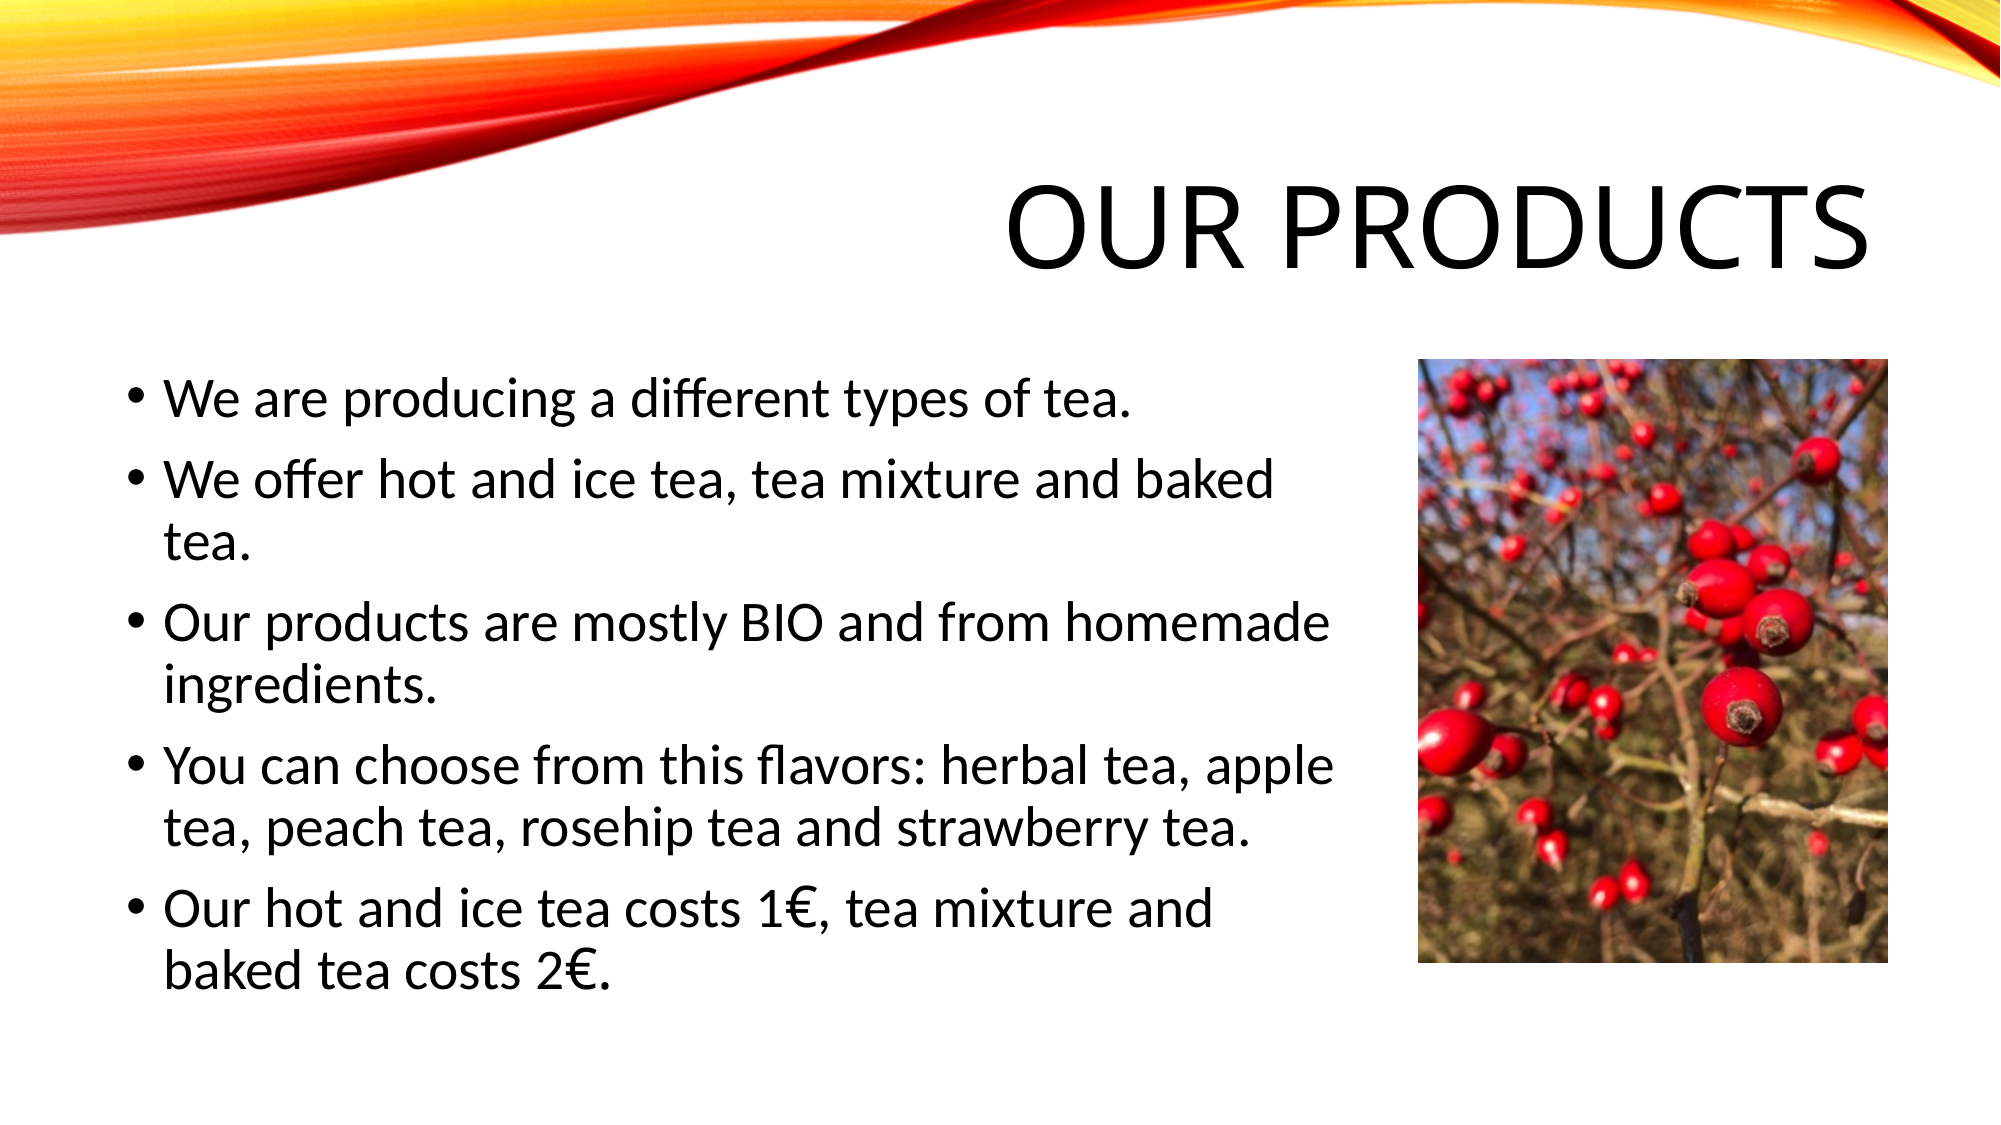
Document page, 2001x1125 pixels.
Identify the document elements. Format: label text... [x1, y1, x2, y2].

title Our products [474, 125, 1888, 338]
picture [0, 0, 2000, 237]
list We are producing a different types of tea. We offer hot and ice tea, tea mixture and baked tea. Our products are mostly BIO and from homemade ingredients. You can choose from this flavors: herbal tea, apple tea, peach tea, rosehip tea and strawberry tea. Our hot and ice tea costs 1€, tea mixture and baked tea costs 2€. [111, 360, 1362, 1021]
picture [1418, 359, 1888, 963]
